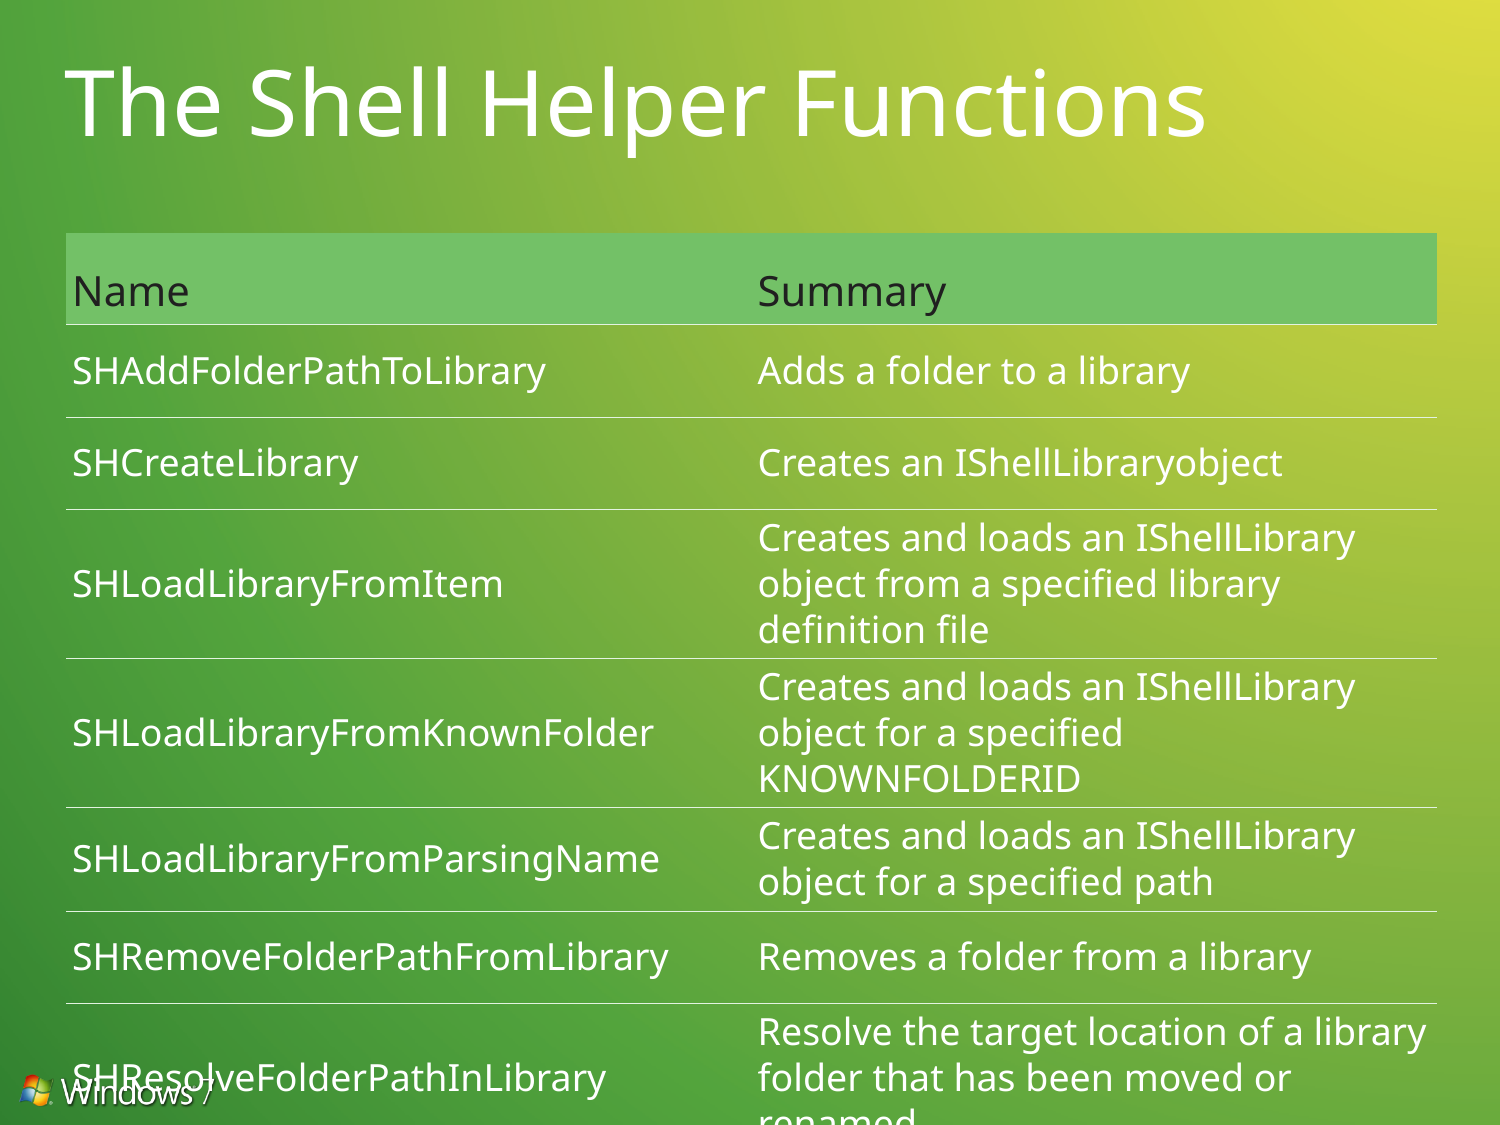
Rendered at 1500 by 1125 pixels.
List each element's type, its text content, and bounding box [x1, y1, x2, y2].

table_cell Creates and loads an IShellLibrary object from a specified library definition file [752, 510, 1437, 658]
table_cell Resolve the target location of a library folder that has been moved or renamed [752, 1004, 1437, 1125]
title The Shell Helper Functions [64, 37, 1428, 164]
table_cell SHLoadLibraryFromItem [66, 510, 752, 658]
table_cell SHAddFolderPathToLibrary [66, 325, 752, 417]
table_cell Adds a folder to a library [752, 325, 1437, 417]
table_cell Creates an IShellLibraryobject [752, 418, 1437, 509]
table_header Name [66, 233, 752, 324]
table_cell SHLoadLibraryFromKnownFolder [66, 659, 752, 807]
table_cell SHResolveFolderPathInLibrary [66, 1004, 752, 1125]
table_cell SHRemoveFolderPathFromLibrary [66, 912, 752, 1003]
picture [0, 0, 1500, 1125]
table_cell SHCreateLibrary [66, 418, 752, 509]
table_header Summary [752, 233, 1437, 324]
table_cell SHLoadLibraryFromParsingName [66, 808, 752, 911]
table_cell Creates and loads an IShellLibrary object for a specified KNOWNFOLDERID [752, 659, 1437, 807]
table_cell Creates and loads an IShellLibrary object for a specified path [752, 808, 1437, 911]
table_cell Removes a folder from a library [752, 912, 1437, 1003]
